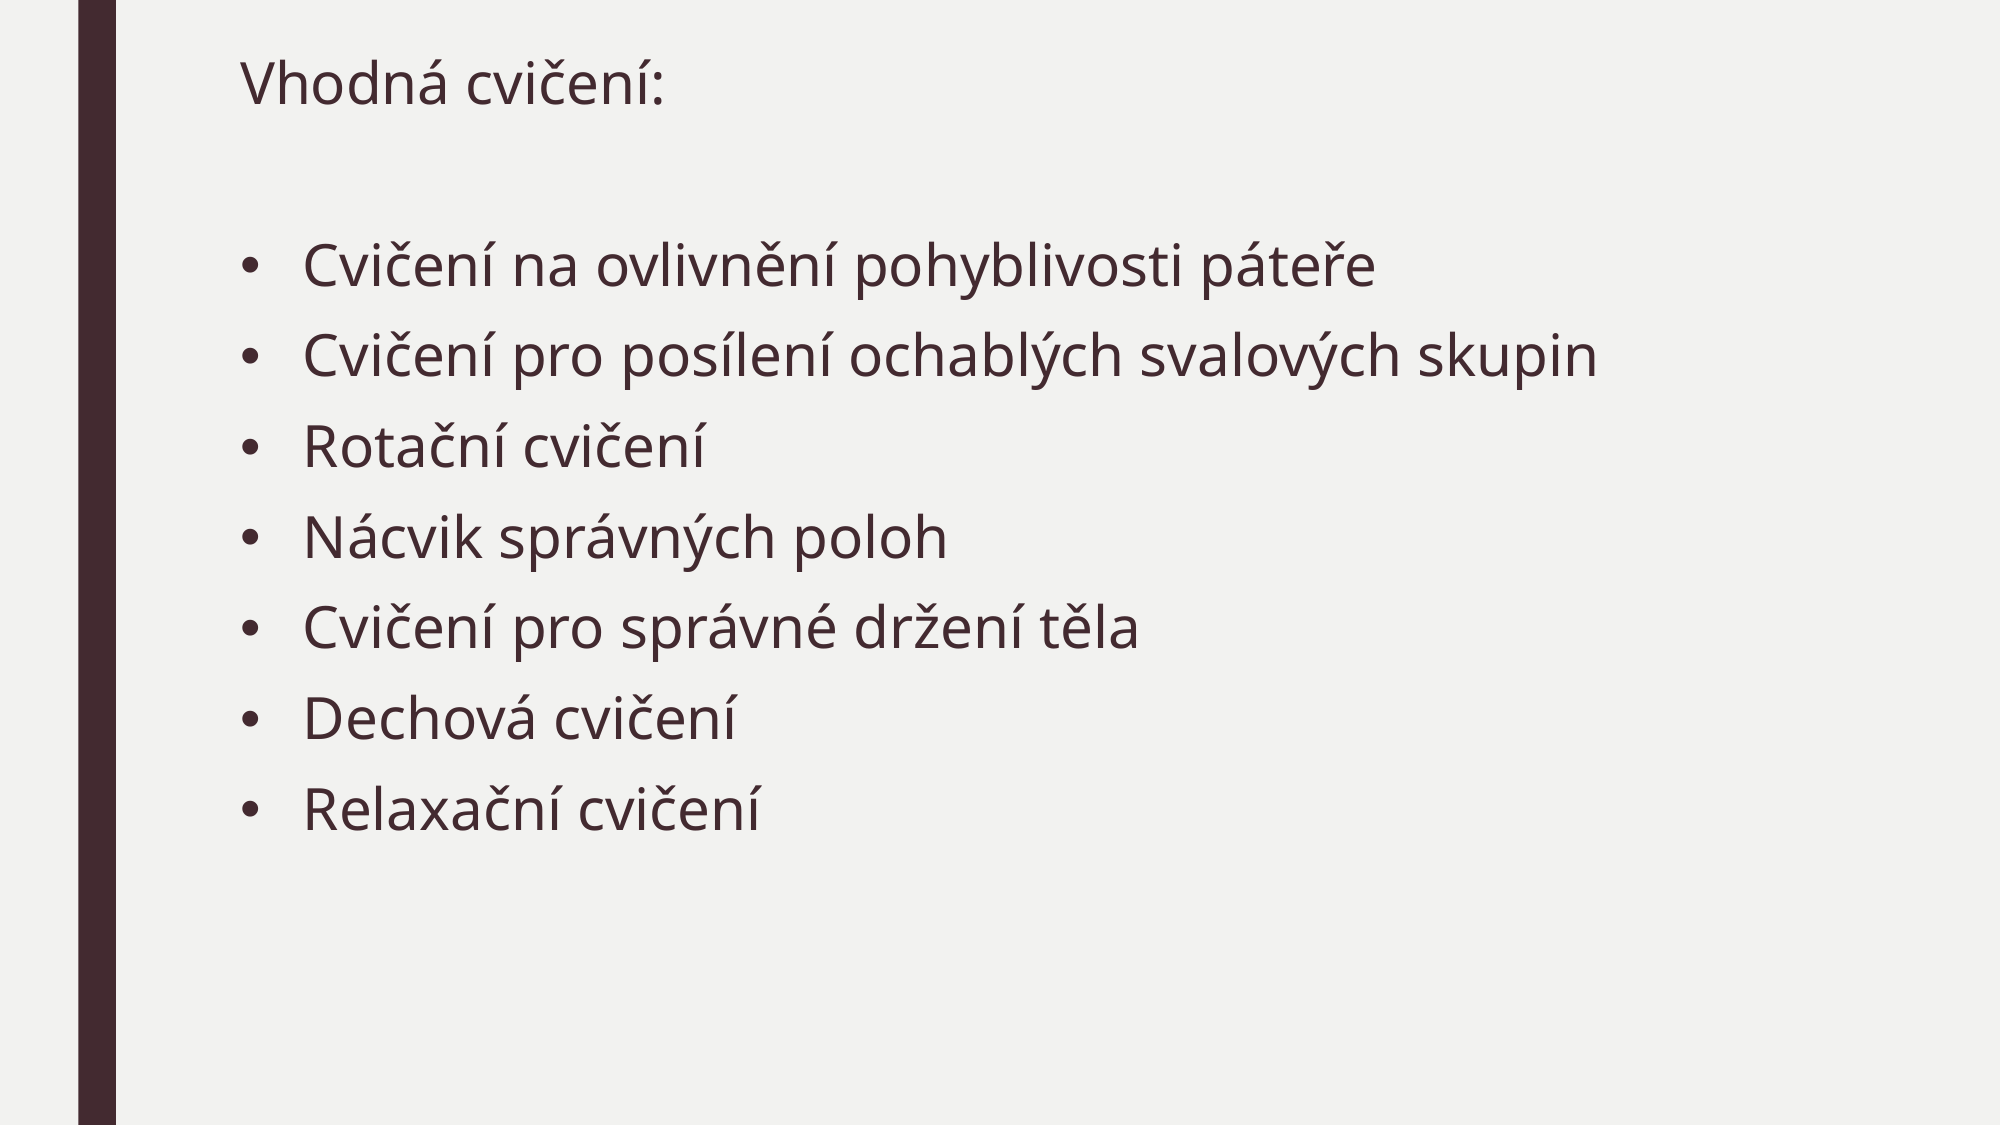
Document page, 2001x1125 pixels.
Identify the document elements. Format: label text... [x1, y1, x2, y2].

list Vhodná cvičení: Cvičení na ovlivnění pohyblivosti páteře Cvičení pro posílení ochablých svalových skupin Rotační cvičení Nácvik správných poloh Cvičení pro správné držení těla Dechová cvičení Relaxační cvičení [225, 44, 1800, 1093]
